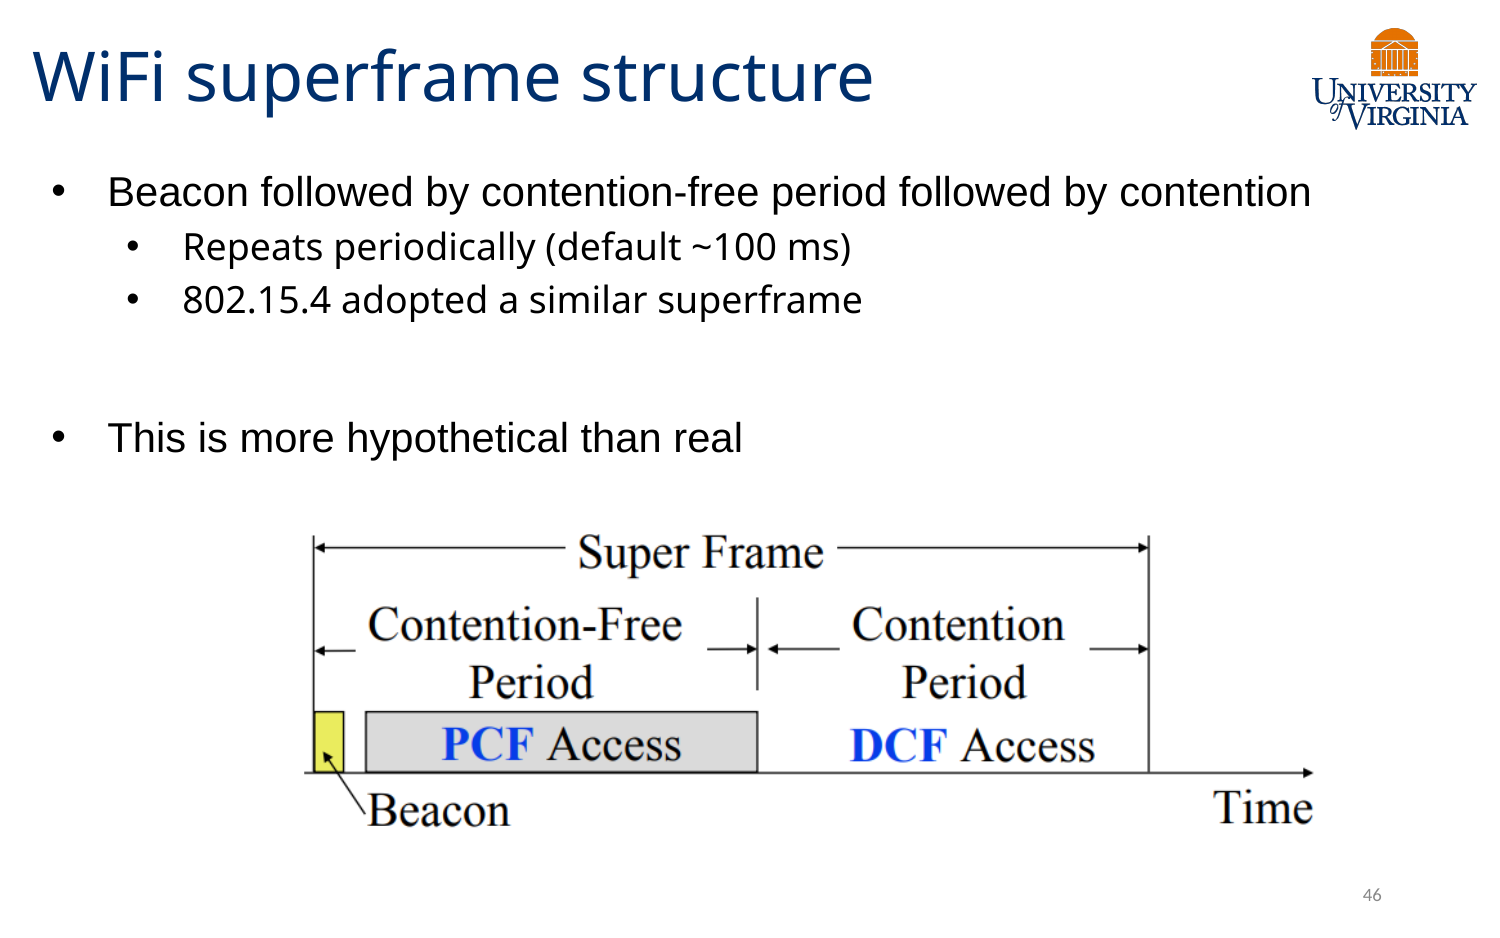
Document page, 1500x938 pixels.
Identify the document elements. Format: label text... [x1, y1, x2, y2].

slide_number 46 [1059, 868, 1397, 919]
list Beacon followed by contention-free period followed by contention Repeats periodically (default ~100 ms) 802.15.4 adopted a similar superframe This is more hypothetical than real [17, 157, 1483, 845]
picture [1312, 28, 1477, 130]
title WiFi superframe structure [17, 14, 1297, 145]
picture [302, 523, 1334, 835]
